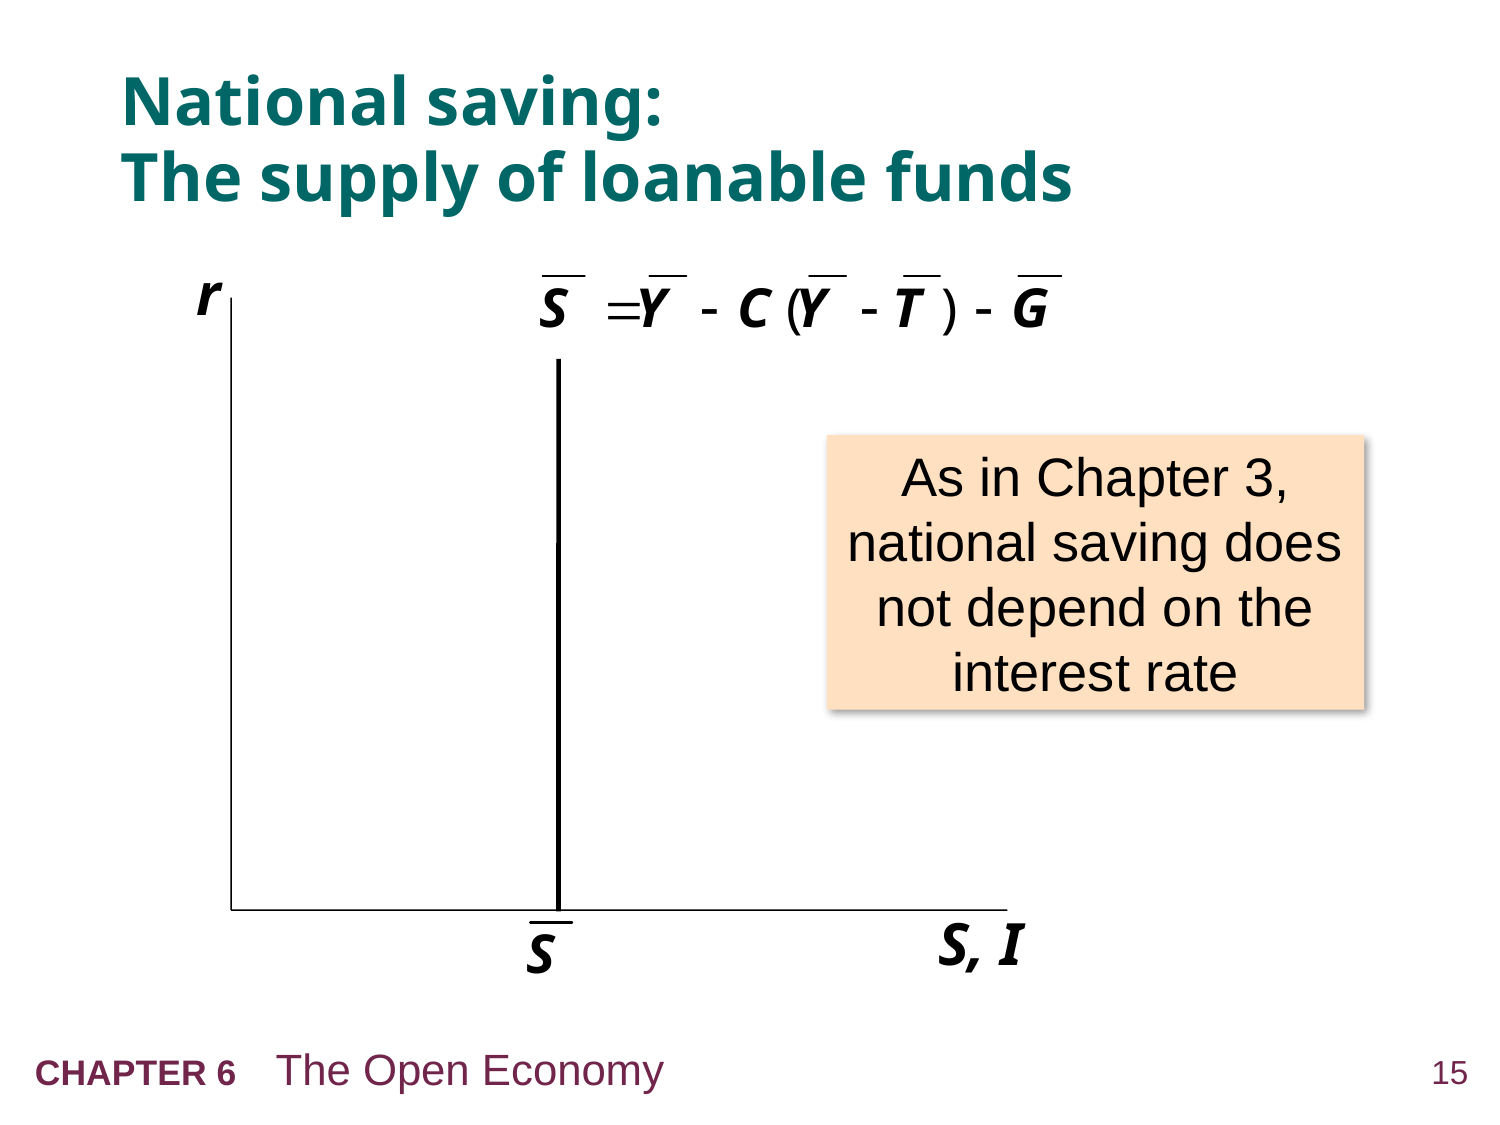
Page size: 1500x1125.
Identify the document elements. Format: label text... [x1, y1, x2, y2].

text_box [174, 249, 1051, 986]
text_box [533, 264, 1072, 351]
title National saving: The supply of loanable funds [120, 83, 1406, 199]
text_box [520, 358, 586, 988]
text_box As in Chapter 3, national saving does not depend on the interest rate [1054, 435, 1365, 710]
